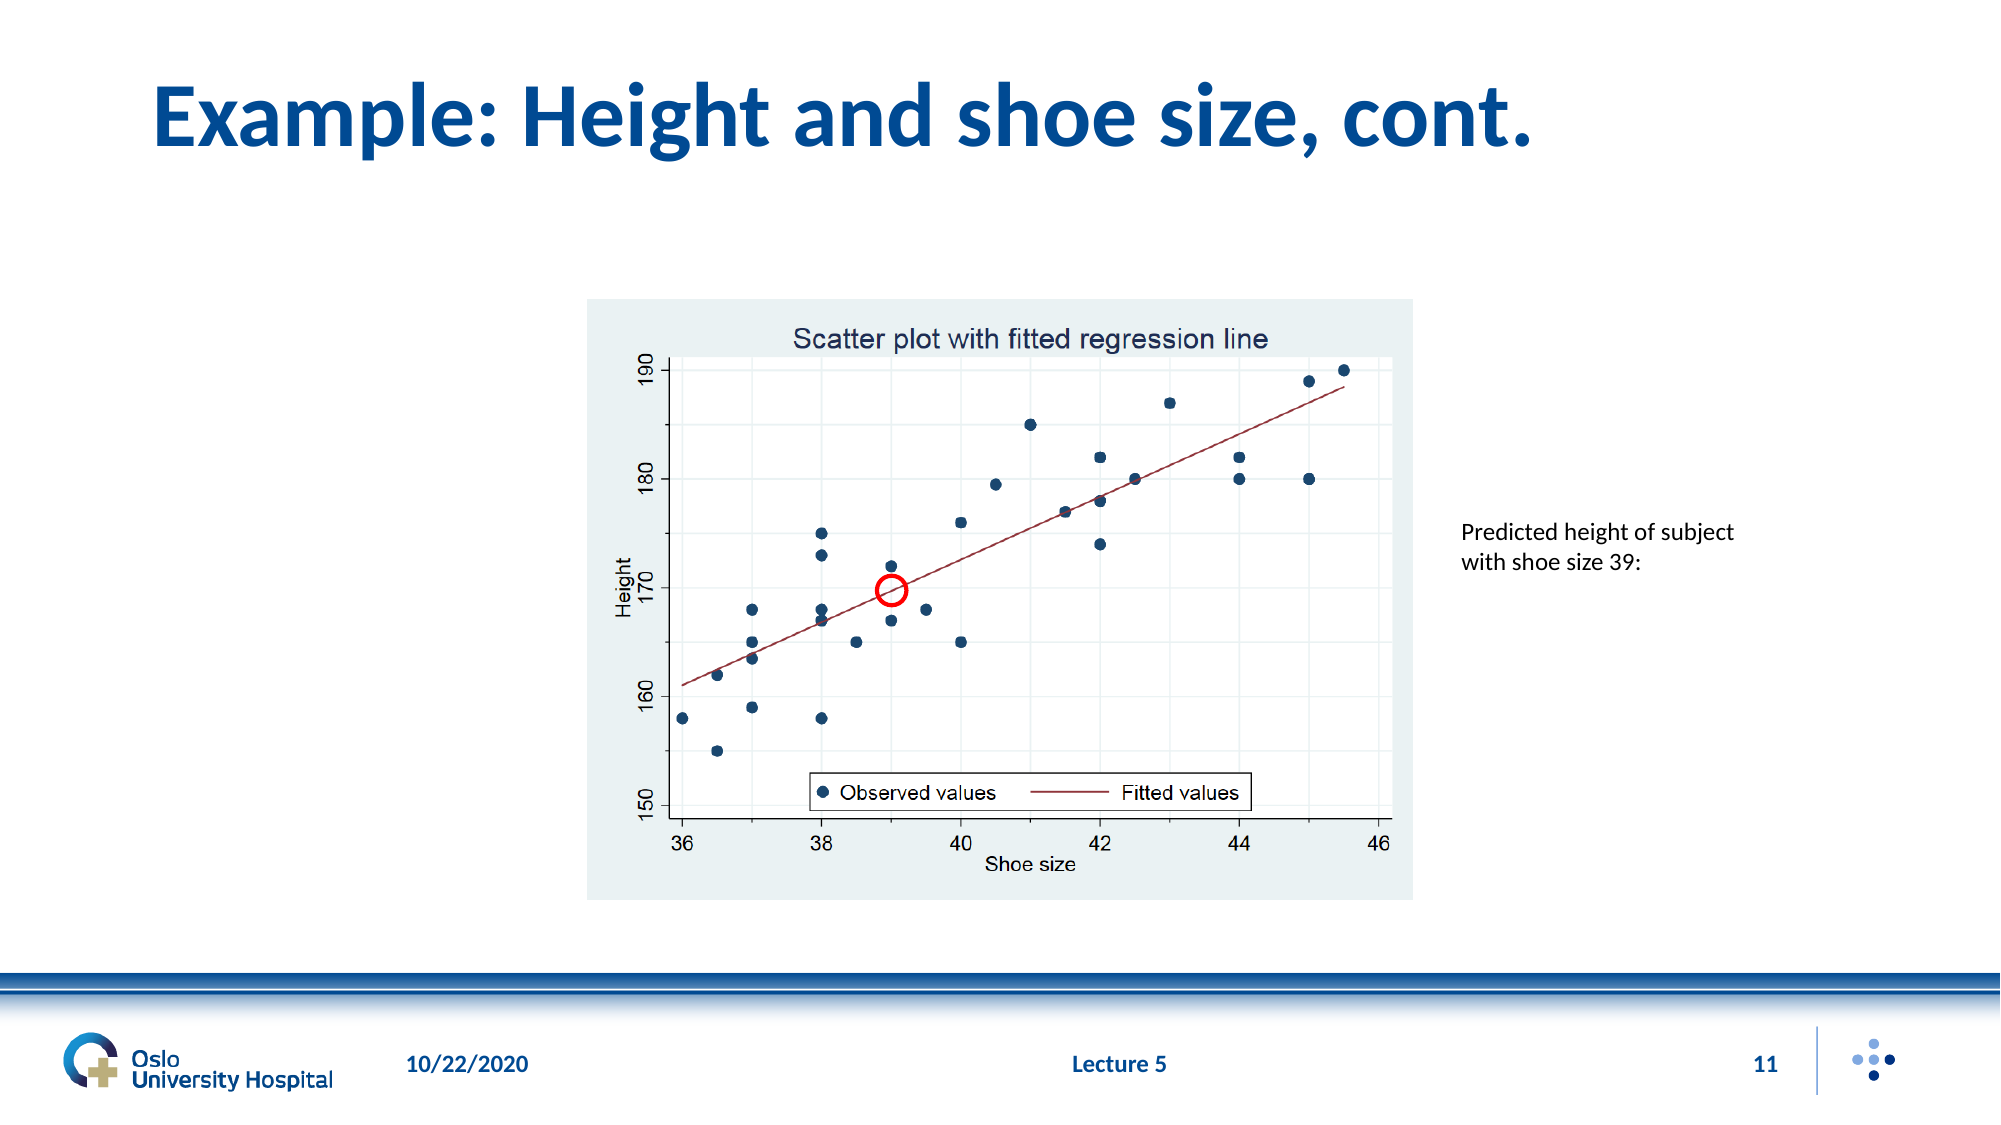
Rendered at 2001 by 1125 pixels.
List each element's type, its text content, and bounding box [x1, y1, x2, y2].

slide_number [390, 1032, 588, 1093]
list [587, 299, 1413, 900]
slide_number 11 [1652, 1032, 1794, 1093]
footer Lecture 5 [610, 1032, 1630, 1093]
title Example: Height and shoe size, cont. [137, 59, 1863, 278]
picture [0, 0, 2001, 1125]
